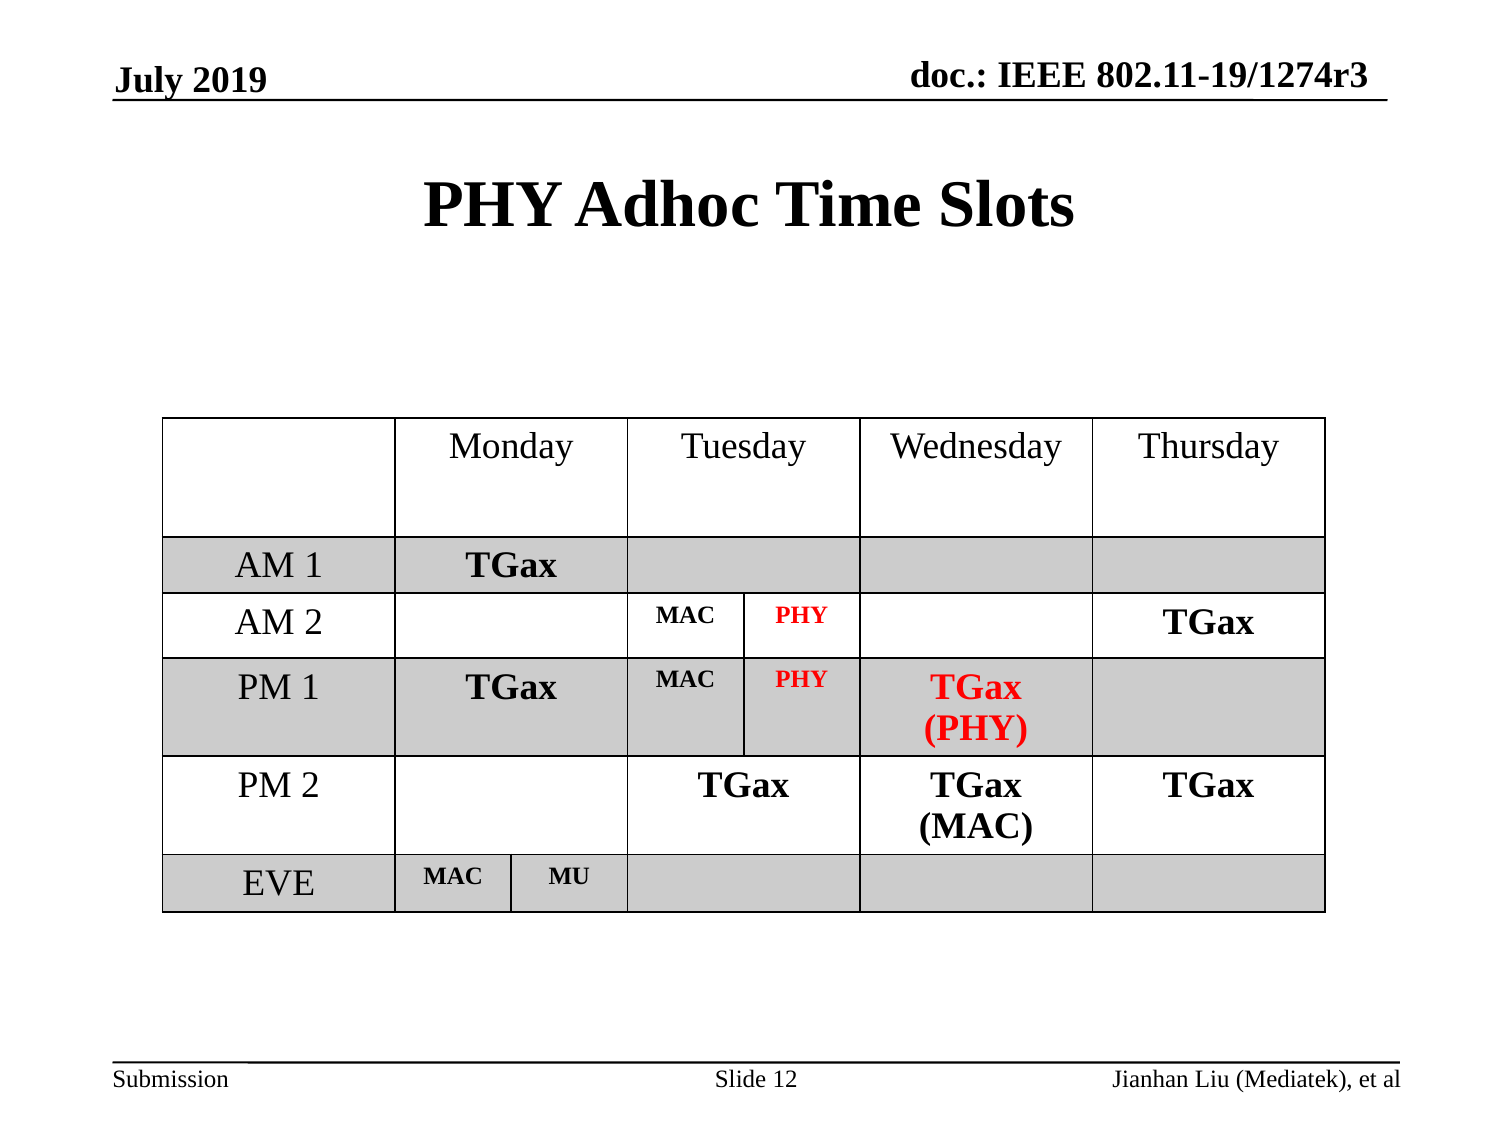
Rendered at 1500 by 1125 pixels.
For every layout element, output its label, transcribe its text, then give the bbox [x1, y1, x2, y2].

table_cell PHY [745, 594, 859, 657]
table_header Wednesday [861, 419, 1092, 536]
table_cell [861, 538, 1092, 592]
table_cell [628, 855, 859, 911]
table_cell PM 1 [163, 659, 394, 755]
table_header Monday [396, 419, 627, 536]
table_cell AM 1 [163, 538, 394, 592]
table_header [163, 419, 394, 536]
footer Jianhan Liu (Mediatek), et al [1107, 1061, 1402, 1093]
table_cell TGax (MAC) [861, 757, 1092, 854]
table_cell [396, 594, 627, 657]
table_cell [861, 594, 1092, 657]
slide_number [114, 54, 274, 101]
table_cell [861, 855, 1092, 911]
table_cell [1093, 659, 1324, 755]
table_cell [1093, 538, 1324, 592]
table_cell AM 2 [163, 594, 394, 657]
table_cell PHY [745, 659, 859, 755]
table_cell PM 2 [163, 757, 394, 854]
table_cell MU [512, 855, 627, 911]
slide_number Slide 12 [712, 1061, 800, 1093]
table_cell TGax [1093, 594, 1324, 657]
table_cell TGax [628, 757, 859, 854]
table_cell [628, 538, 859, 592]
table_cell TGax [396, 659, 627, 755]
table_cell MAC [628, 659, 743, 755]
table_cell [396, 757, 627, 854]
table_cell MAC [628, 594, 743, 657]
table_cell TGax [1093, 757, 1324, 854]
table_cell TGax (PHY) [861, 659, 1092, 755]
table_cell MAC [396, 855, 510, 911]
table_header Tuesday [628, 419, 859, 536]
title PHY Adhoc Time Slots [112, 112, 1388, 288]
table_cell TGax [396, 538, 627, 592]
table_cell [1093, 855, 1324, 911]
table_cell EVE [163, 855, 394, 911]
table_header Thursday [1093, 419, 1324, 536]
